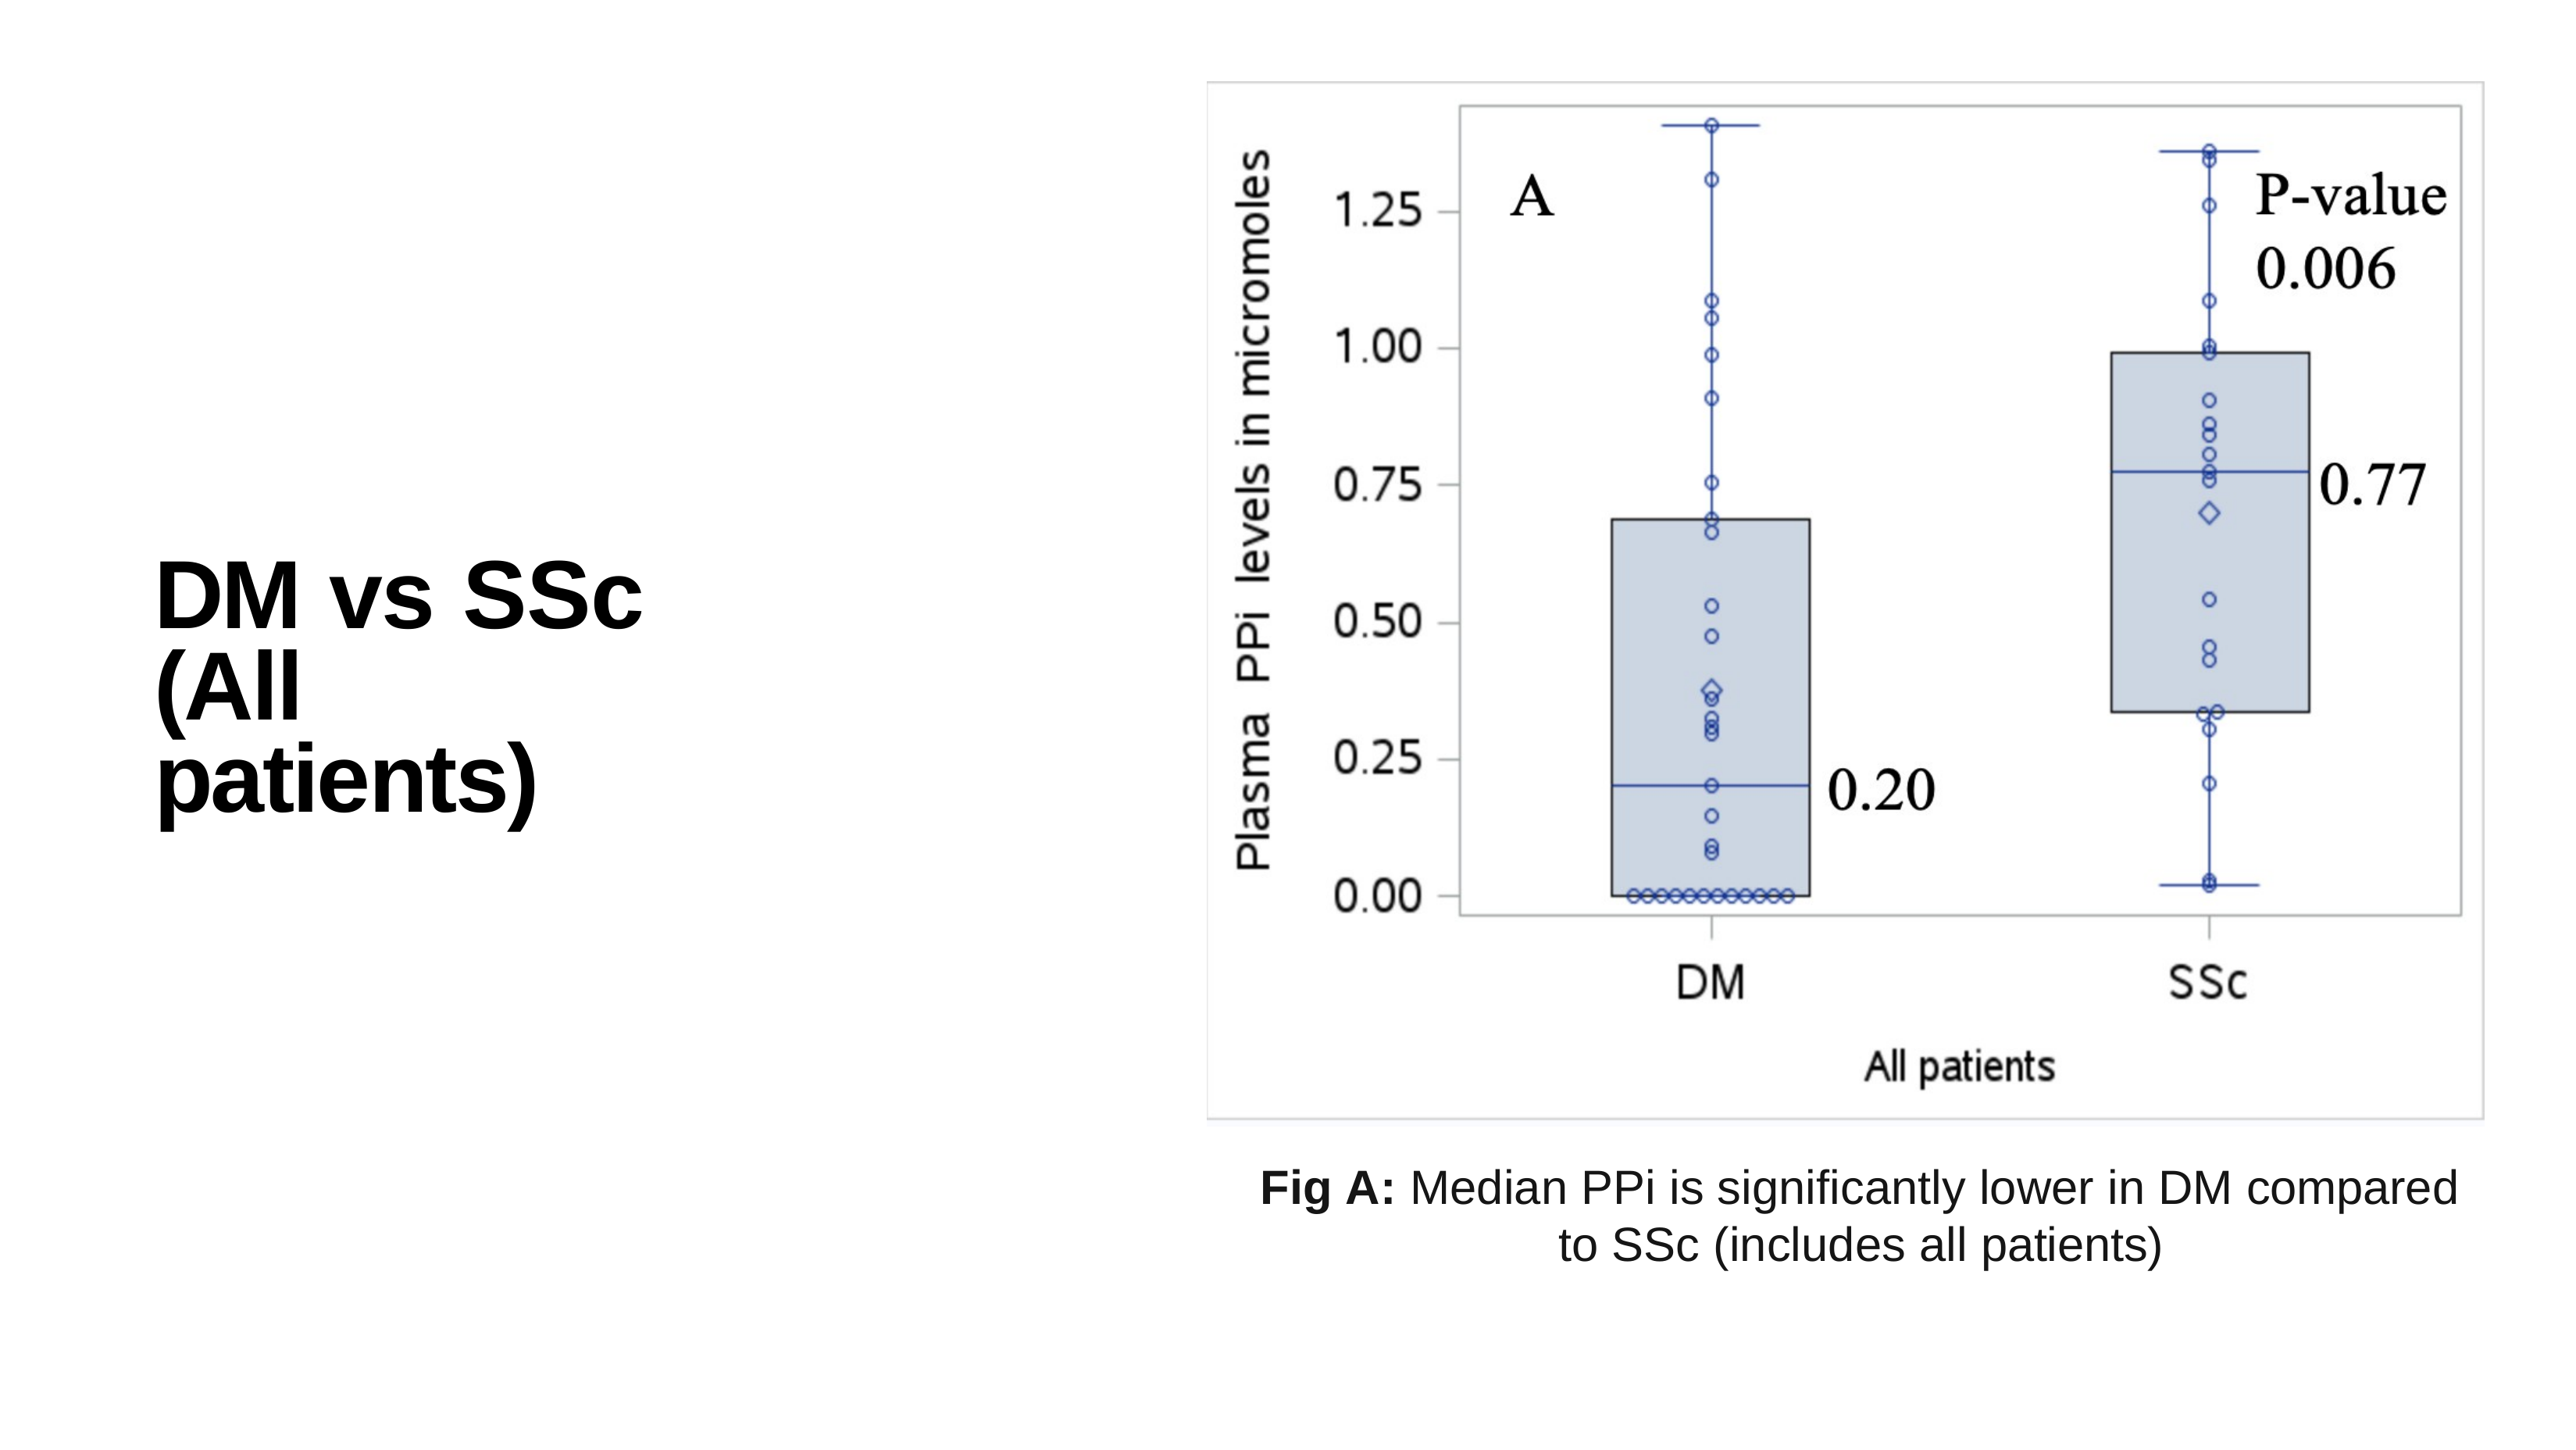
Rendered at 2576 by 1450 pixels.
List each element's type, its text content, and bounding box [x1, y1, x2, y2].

title DM vs SSc (All patients) [152, 530, 712, 830]
text_box Fig A: Median PPi is significantly lower in DM compared to SSc (includes all patients) [1258, 1152, 2467, 1272]
picture [1207, 81, 2485, 1127]
